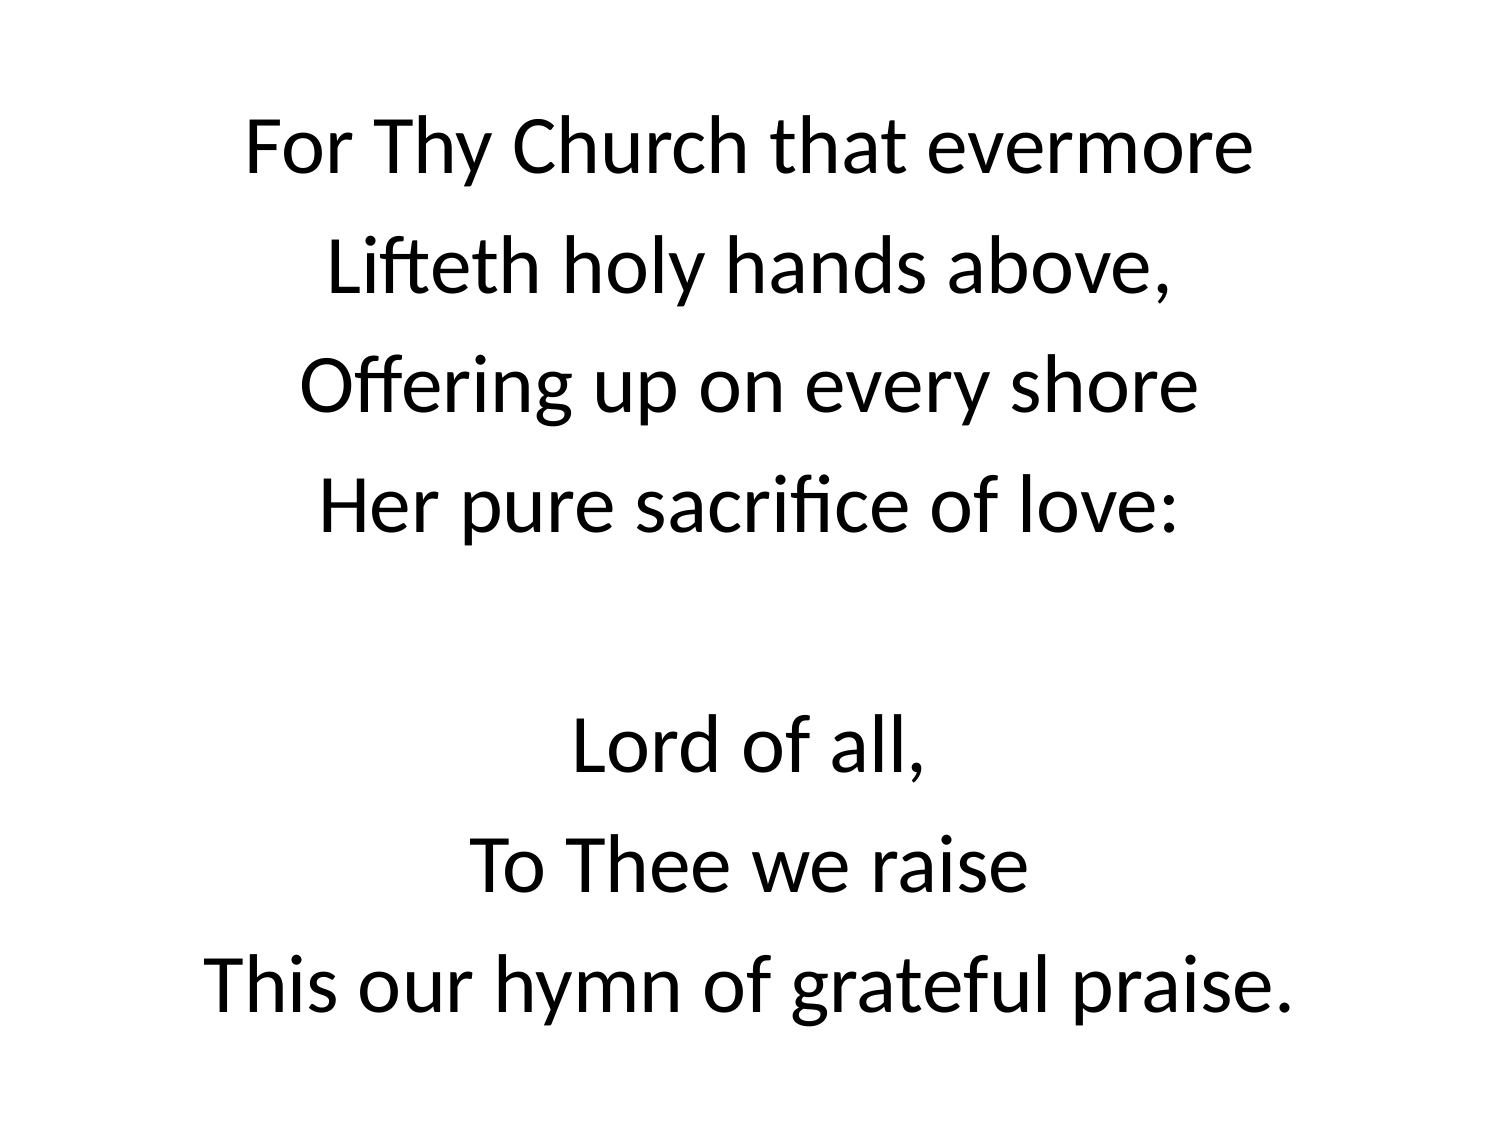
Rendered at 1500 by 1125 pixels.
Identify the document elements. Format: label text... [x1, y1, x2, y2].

text_box For Thy Church that evermore Lifteth holy hands above, Offering up on every shore Her pure sacrifice of love: Lord of all, To Thee we raise This our hymn of grateful praise. [112, 62, 1388, 1037]
